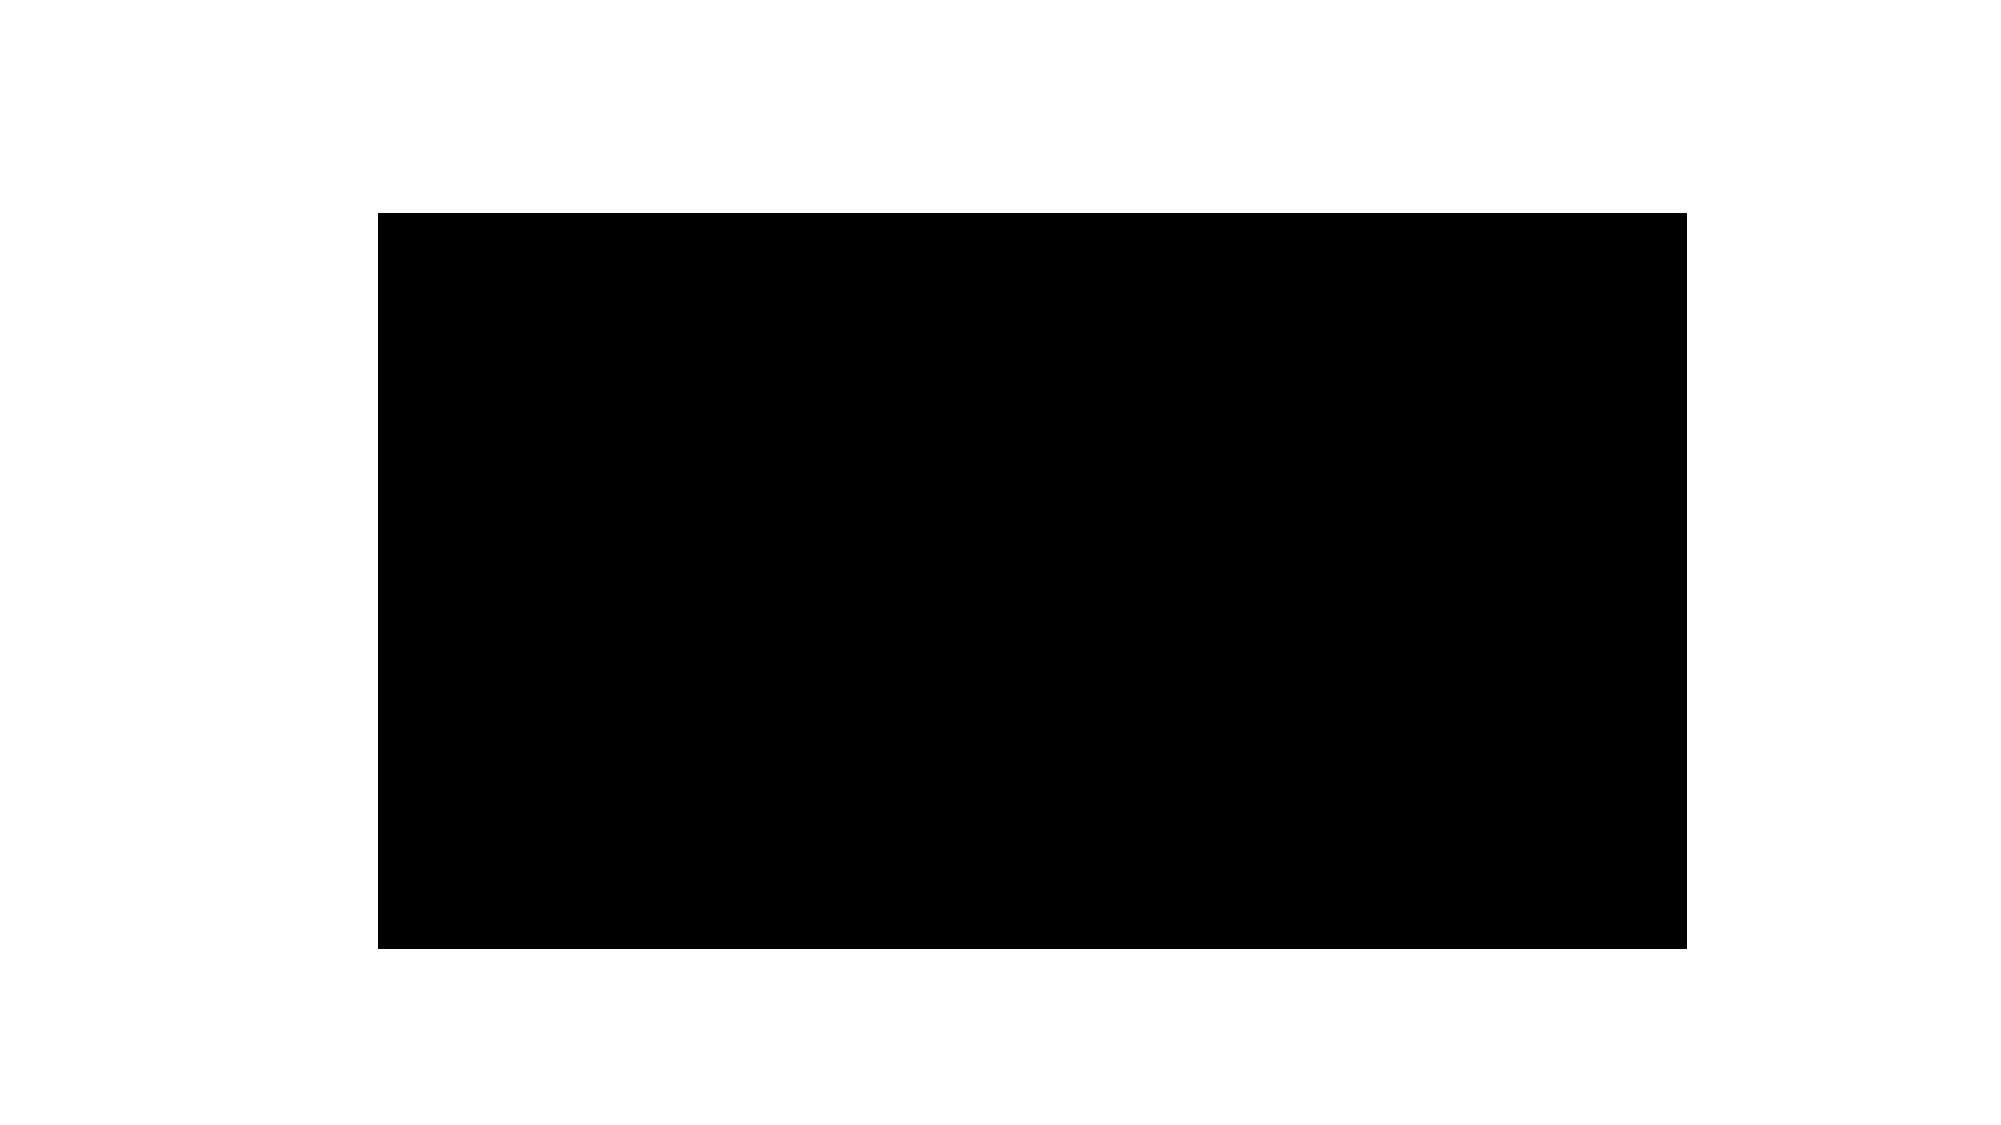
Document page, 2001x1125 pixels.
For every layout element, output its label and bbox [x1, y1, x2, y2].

text_box [377, 212, 1688, 950]
